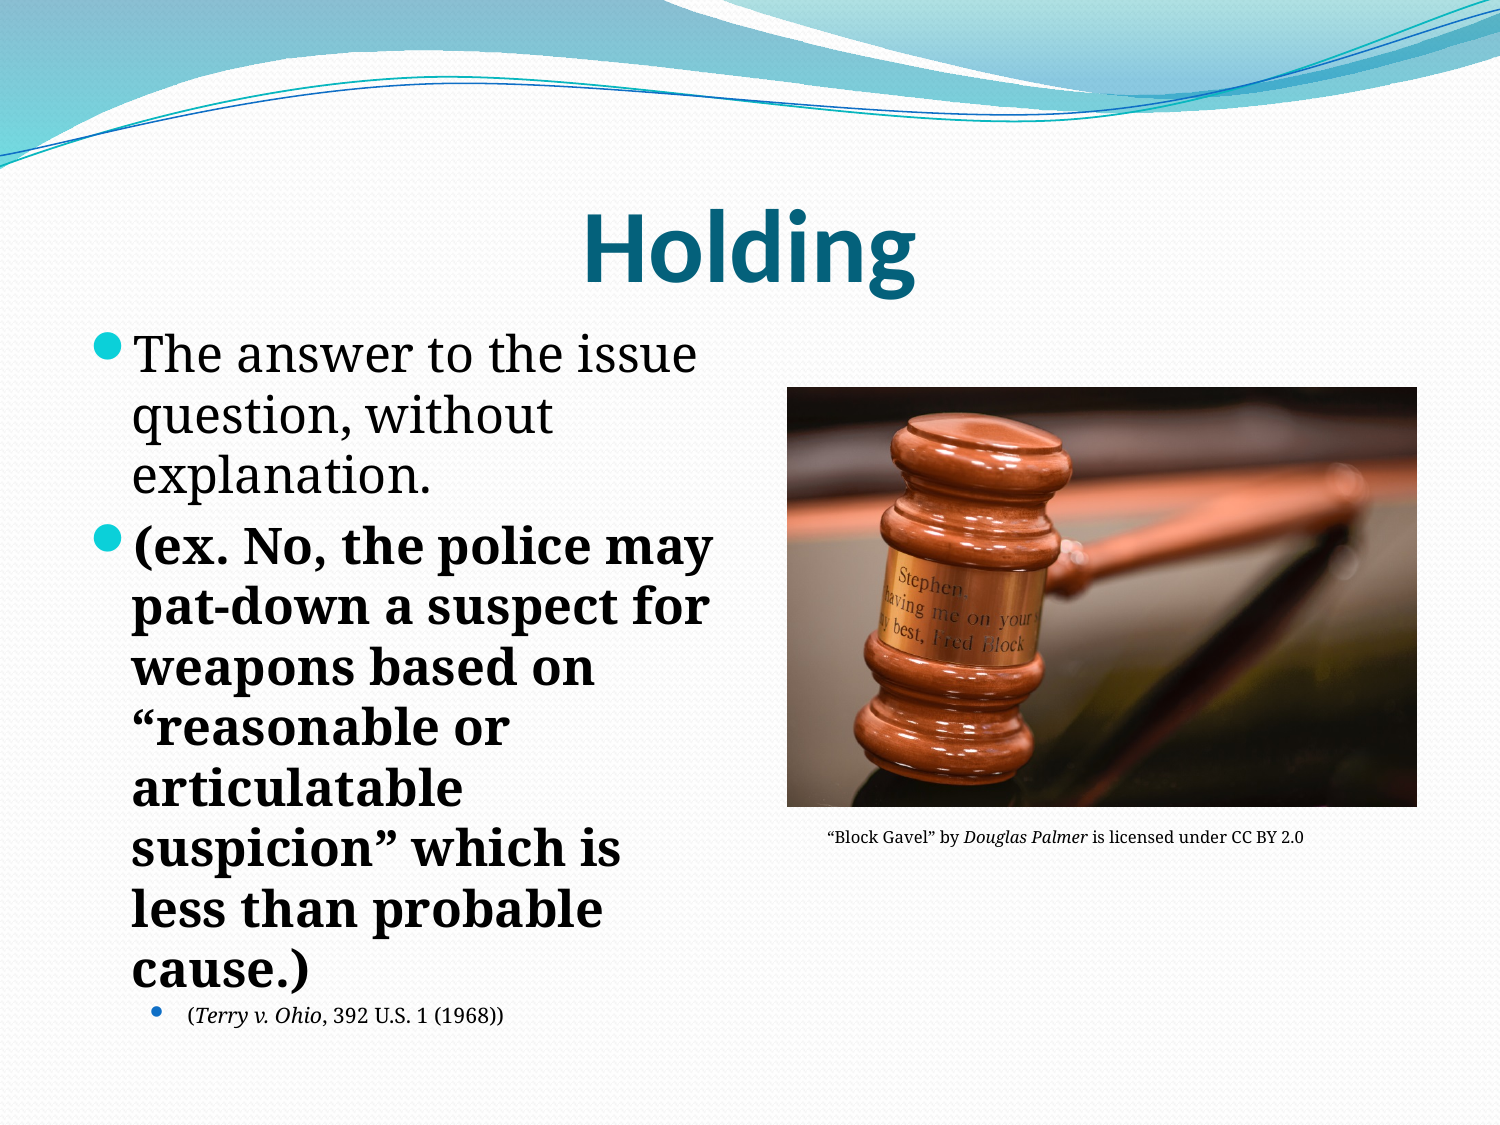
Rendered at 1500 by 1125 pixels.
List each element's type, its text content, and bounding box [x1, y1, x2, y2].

title Holding [75, 115, 1425, 303]
list The answer to the issue question, without explanation. (ex. No, the police may pat-down a suspect for weapons based on “reasonable or articulatable suspicion” which is less than probable cause.) (Terry v. Ohio, 392 U.S. 1 (1968)) [75, 314, 738, 1043]
text_box “Block Gavel” by Douglas Palmer is licensed under CC BY 2.0 [812, 821, 1400, 855]
picture [787, 387, 1417, 807]
